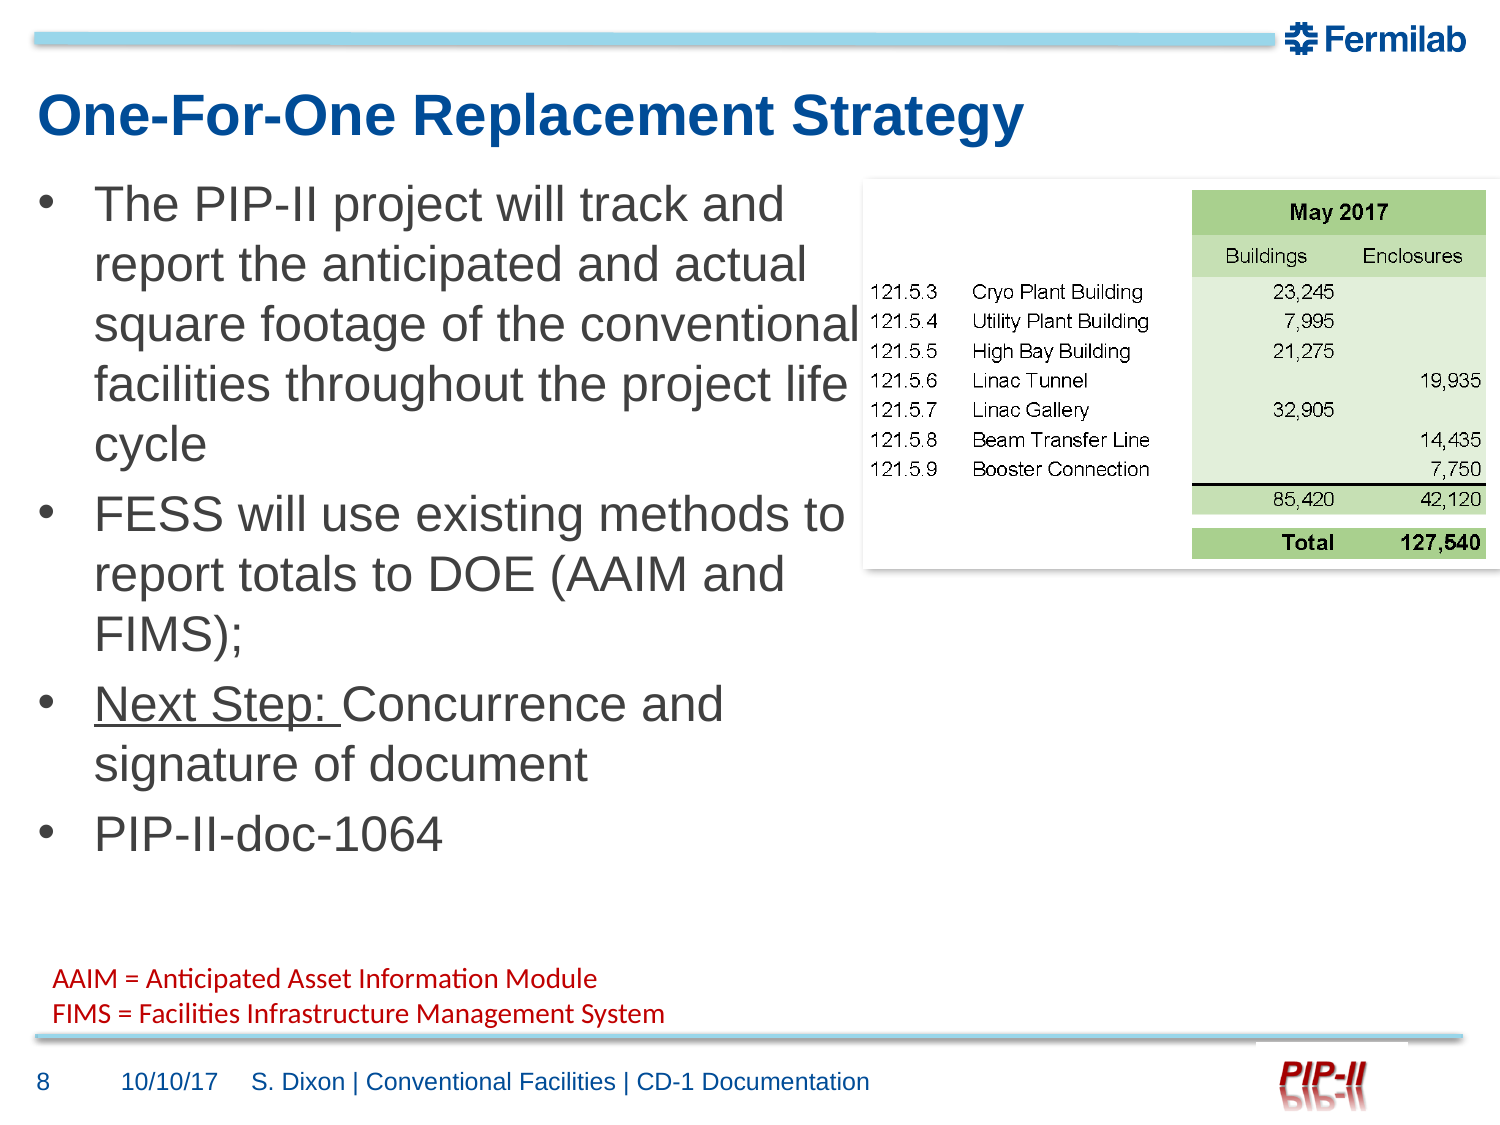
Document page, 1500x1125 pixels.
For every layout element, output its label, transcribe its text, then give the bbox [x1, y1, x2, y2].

slide_number 8 [36, 1065, 105, 1105]
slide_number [120, 1065, 232, 1106]
picture [1285, 22, 1466, 55]
footer S. Dixon | Conventional Facilities | CD-1 Documentation [251, 1065, 1161, 1105]
title One-For-One Replacement Strategy [37, 76, 1463, 147]
picture [1256, 1042, 1408, 1125]
picture [862, 178, 1500, 569]
text_box AAIM = Anticipated Asset Information Module FIMS = Facilities Infrastructure Management System [37, 951, 1299, 1037]
list The PIP-II project will track and report the anticipated and actual square footage of the conventional facilities throughout the project life cycle FESS will use existing methods to report totals to DOE (AAIM and FIMS); Next Step: Concurrence and signature of document PIP-II-doc-1064 [37, 171, 873, 951]
